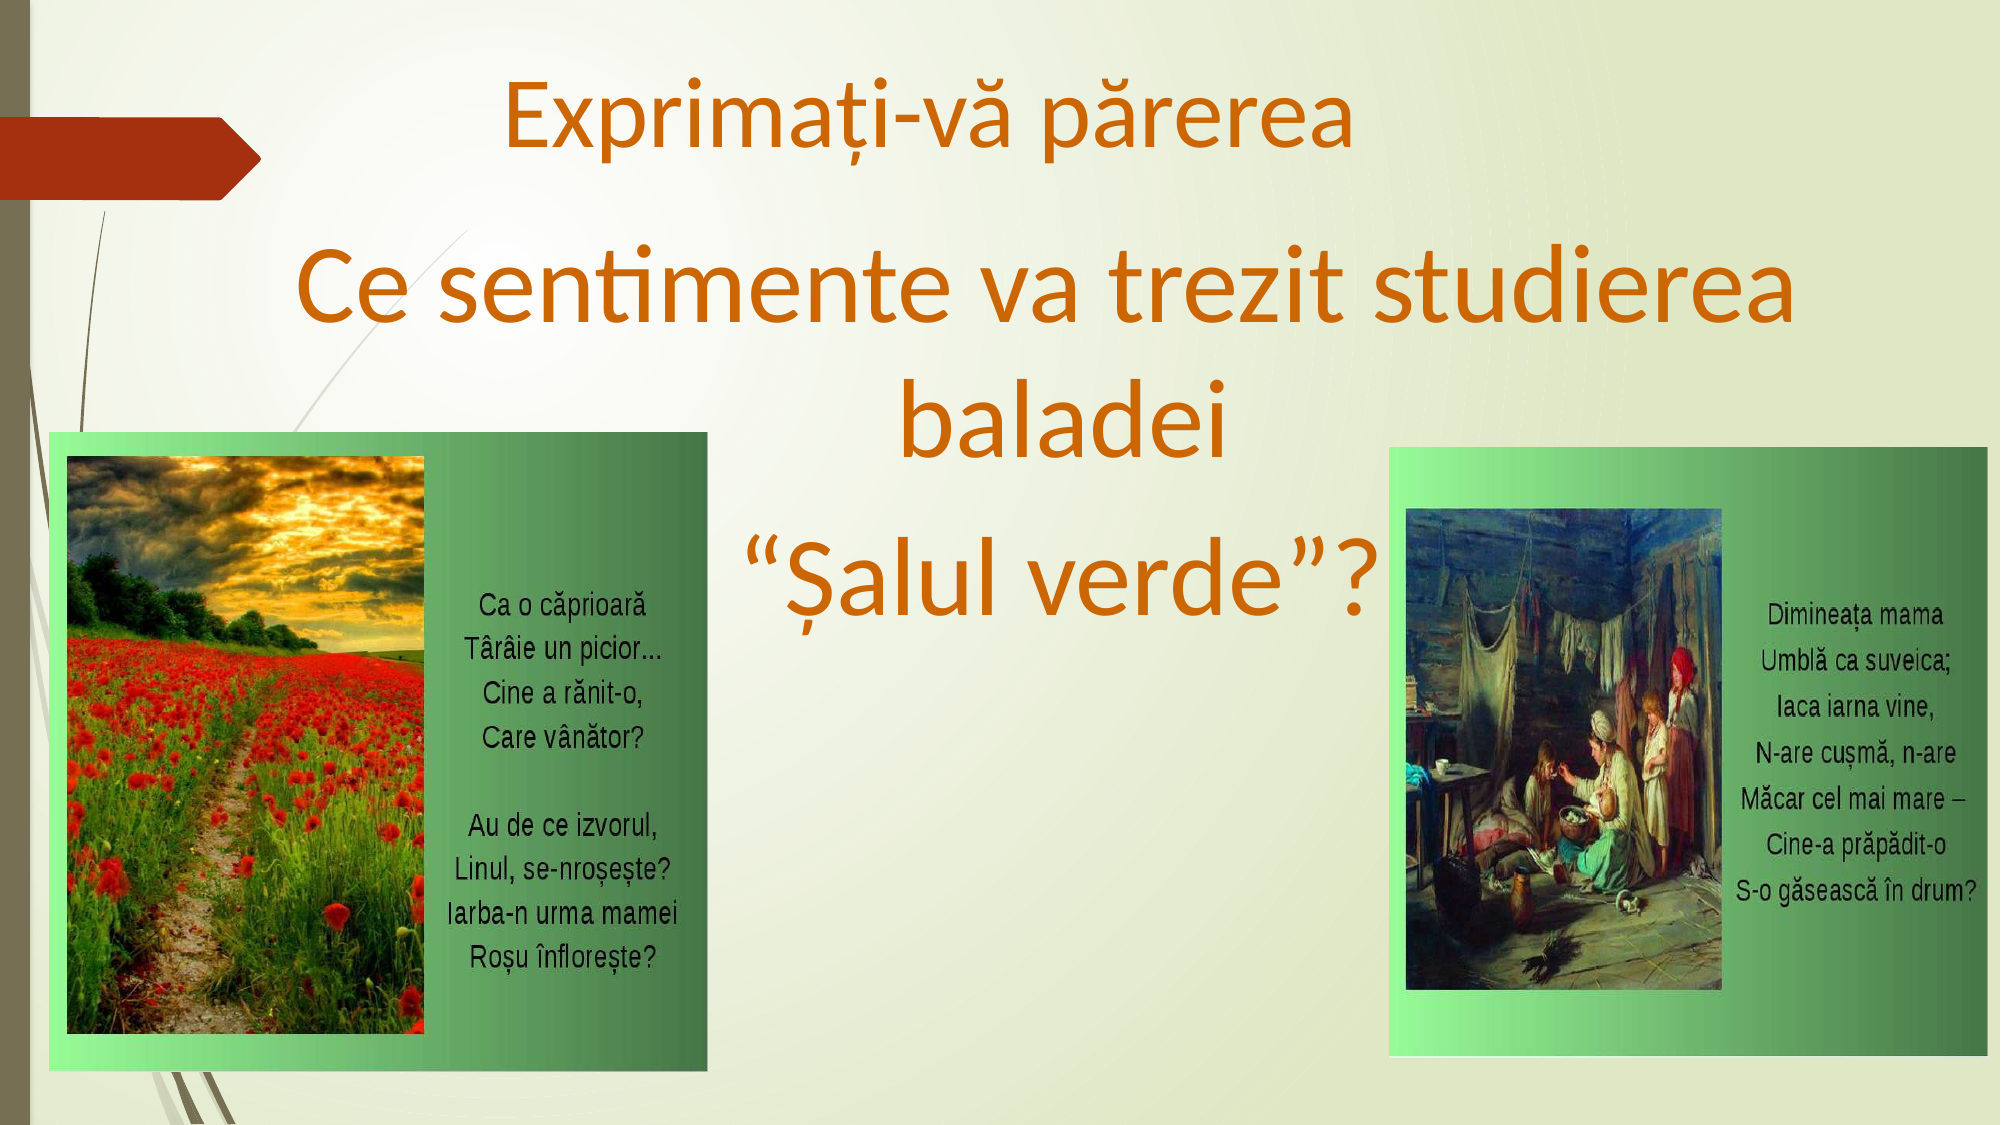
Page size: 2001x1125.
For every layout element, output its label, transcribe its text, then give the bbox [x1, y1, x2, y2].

picture [1389, 446, 1988, 1058]
picture [48, 432, 708, 1073]
title Exprimaţi-vă părerea [487, 39, 1435, 202]
list Ce sentimente va trezit studierea baladei “Şalul verde”? [260, 202, 1836, 664]
